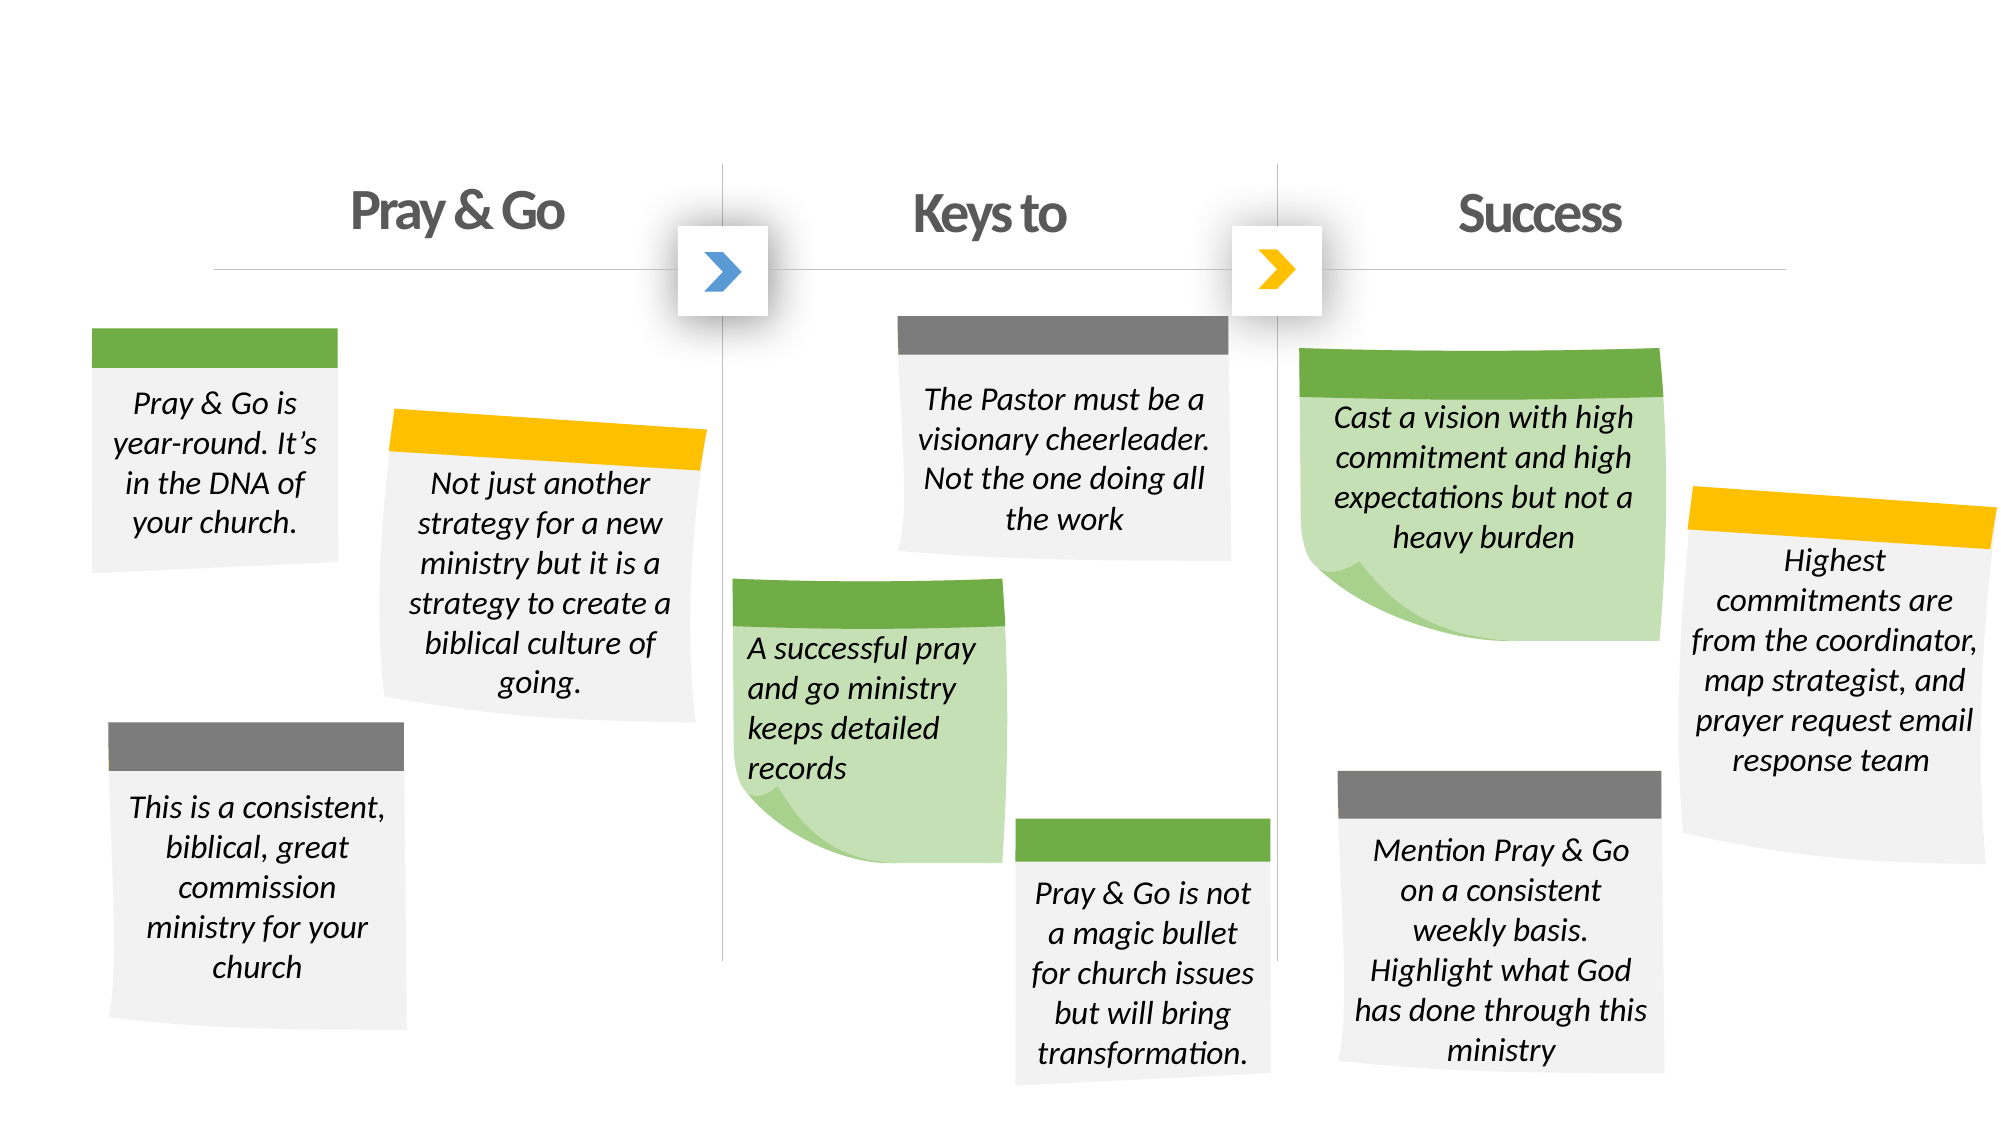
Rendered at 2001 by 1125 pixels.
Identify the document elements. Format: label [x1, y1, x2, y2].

text_box [1015, 818, 1271, 1086]
text_box [897, 315, 1232, 561]
text_box [108, 722, 407, 1030]
text_box [373, 408, 707, 723]
text_box [1337, 770, 1665, 1074]
text_box [1673, 486, 1997, 865]
text_box [213, 163, 1787, 962]
text_box [91, 328, 339, 574]
text_box [1299, 347, 1669, 643]
text_box [732, 578, 1010, 865]
